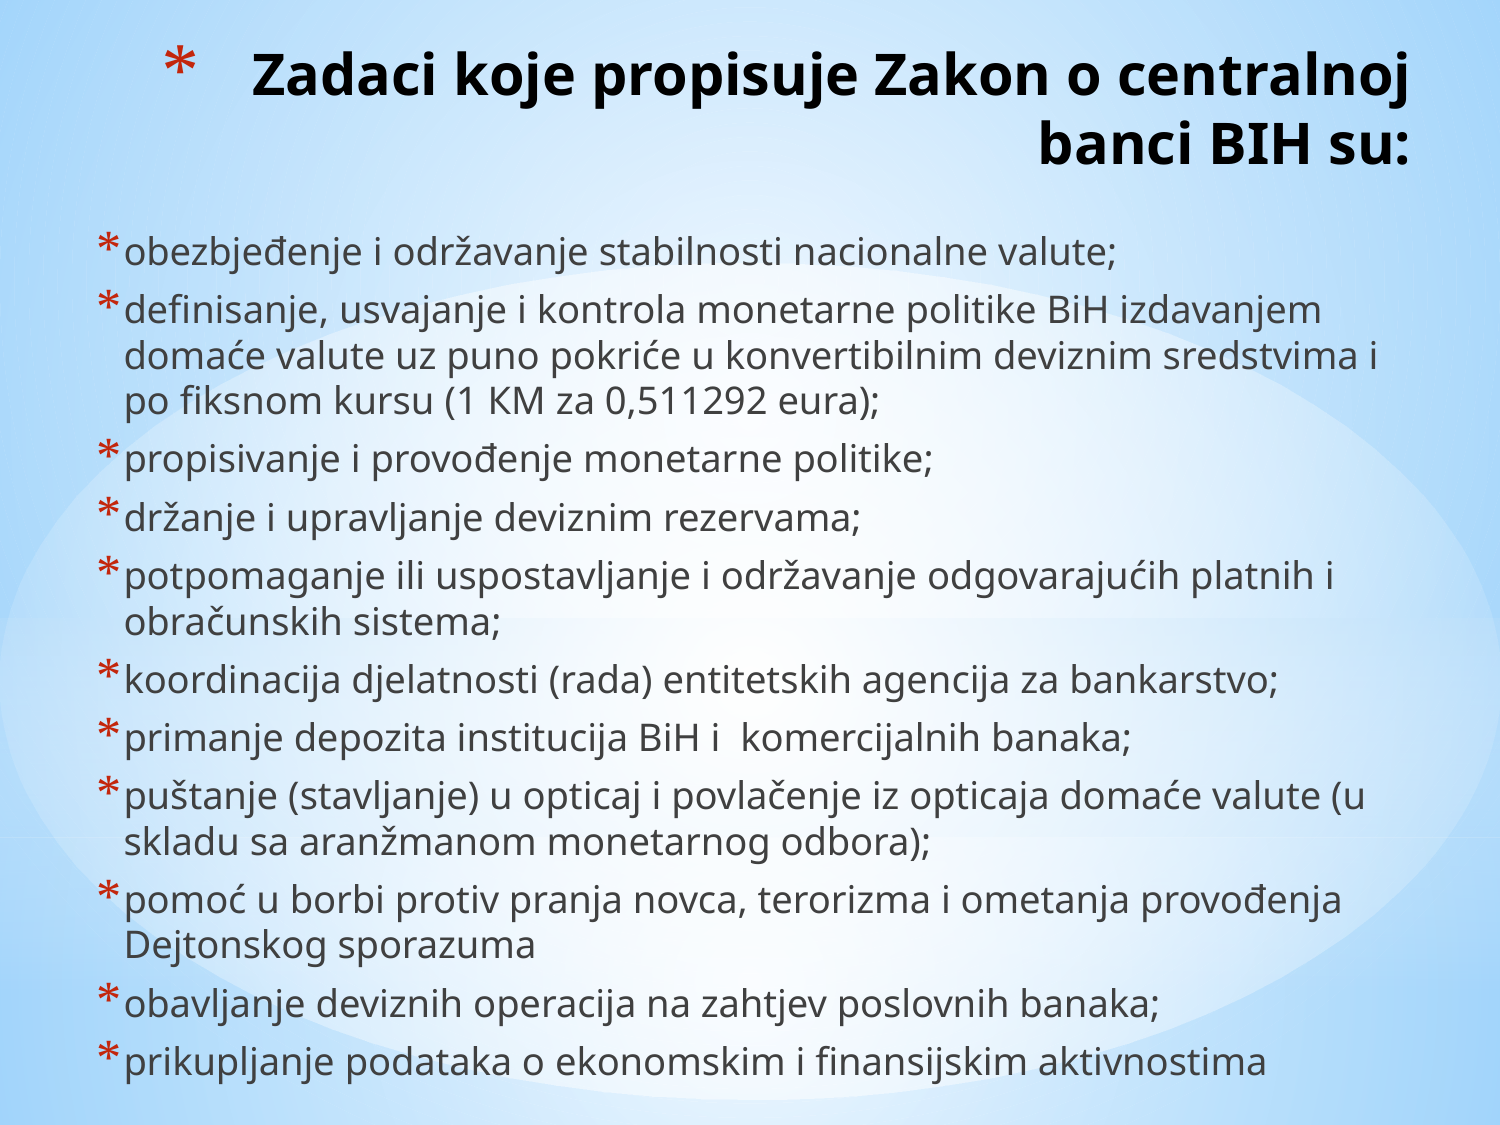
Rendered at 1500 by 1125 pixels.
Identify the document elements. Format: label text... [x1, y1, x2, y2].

title Zadaci koje propisuje Zakon o centralnoj banci BIH su: [76, 30, 1427, 264]
list obezbjeđenje i održavanje stabilnosti nacionalne valute; definisanje, usvajanje i kontrola monetarne politike BiH izdavanjem domaće valute uz puno pokriće u konvertibilnim deviznim sredstvima i po fiksnom kursu (1 КМ zа 0,511292 eura); propisivanje i provođenje monetarne politike; držanje i upravljanje deviznim rezervama; potpomaganje ili uspostavljanje i održavanje odgovarajućih platnih i obračunskih sistema; koordinacija djelatnosti (rada) entitetskih agencija za bankarstvo; primanje depozita institucija BiH i komercijalnih banaka; puštanje (stavljanje) u opticaj i povlačenje iz opticaja domaće valute (u skladu sa aranžmanom monetarnog odbora); pomoć u borbi protiv pranja novca, terorizma i ometanja provođenja Dejtonskog sporazuma obavljanje deviznih operacija na zahtjev poslovnih banaka; prikupljanje podataka o ekonomskim i finansijskim aktivnostima [75, 219, 1425, 1106]
